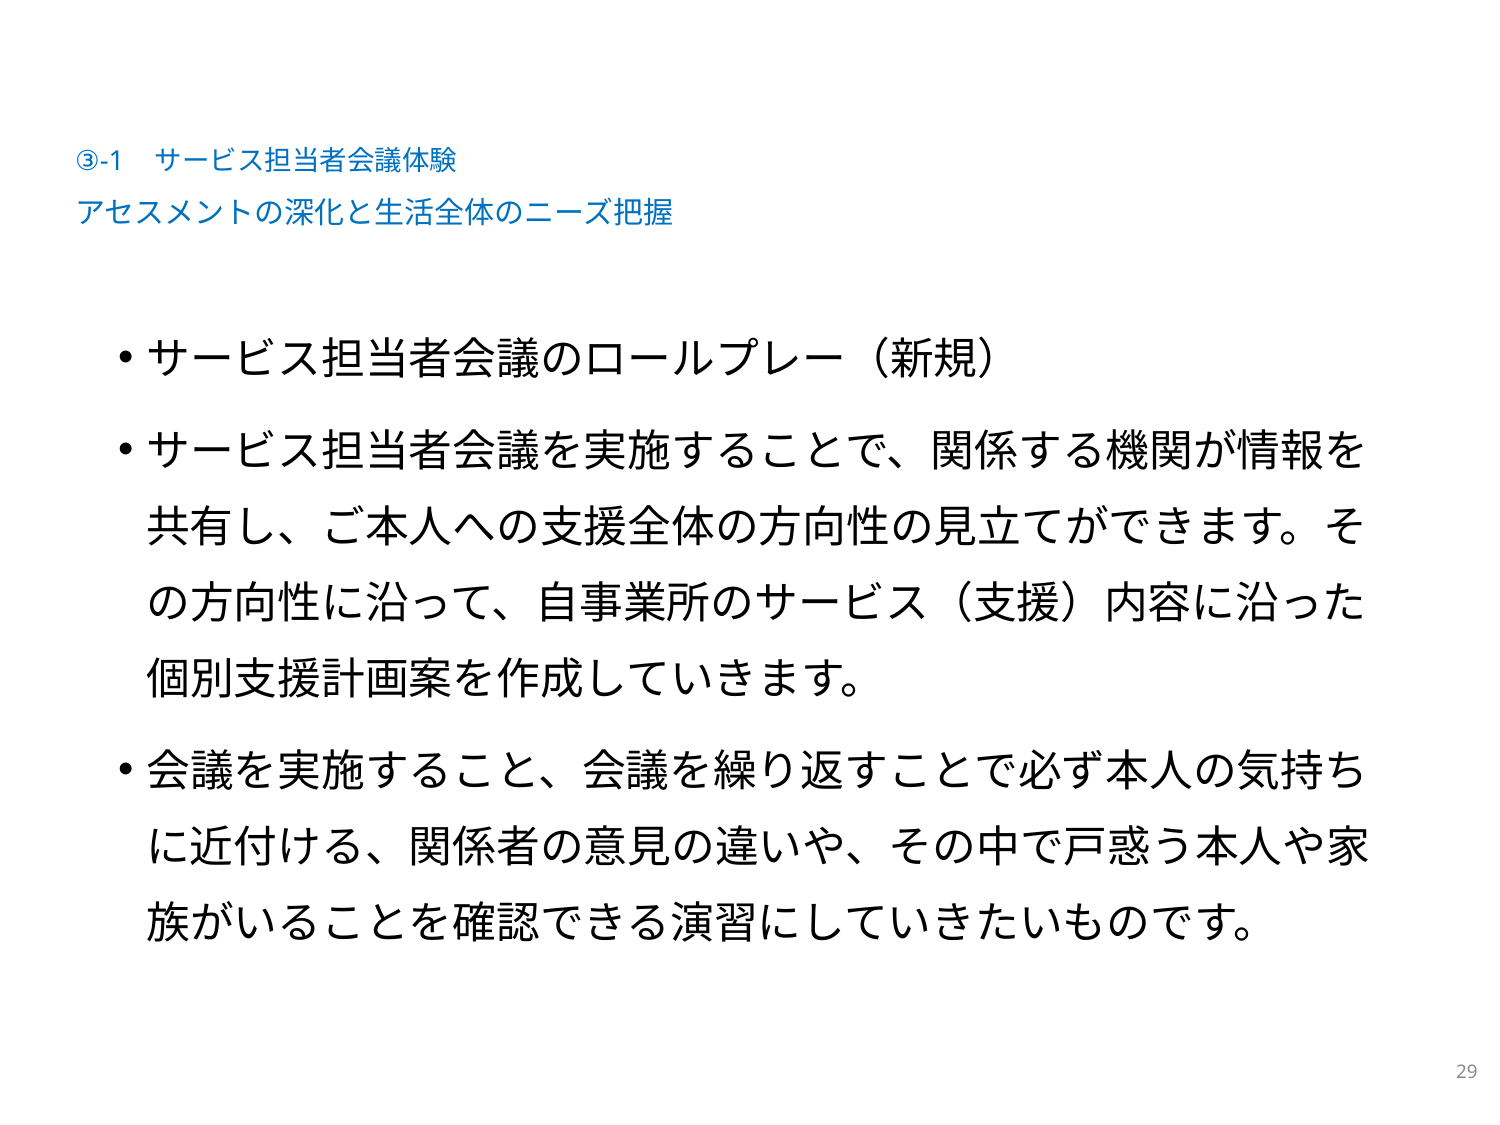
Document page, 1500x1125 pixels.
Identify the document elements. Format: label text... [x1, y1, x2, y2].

title ③-1 サービス担当者会議体験 アセスメントの深化と生活全体のニーズ把握 [60, 118, 1462, 271]
slide_number 29 [1155, 1042, 1493, 1103]
list サービス担当者会議のロールプレー（新規） サービス担当者会議を実施することで、関係する機関が情報を共有し、ご本人への支援全体の方向性の見立てができます。その方向性に沿って、自事業所のサービス（支援）内容に沿った個別支援計画案を作成していきます。 会議を実施すること、会議を繰り返すことで必ず本人の気持ちに近付ける、関係者の意見の違いや、その中で戸惑う本人や家族がいることを確認できる演習にしていきたいものです。 [103, 299, 1397, 1105]
